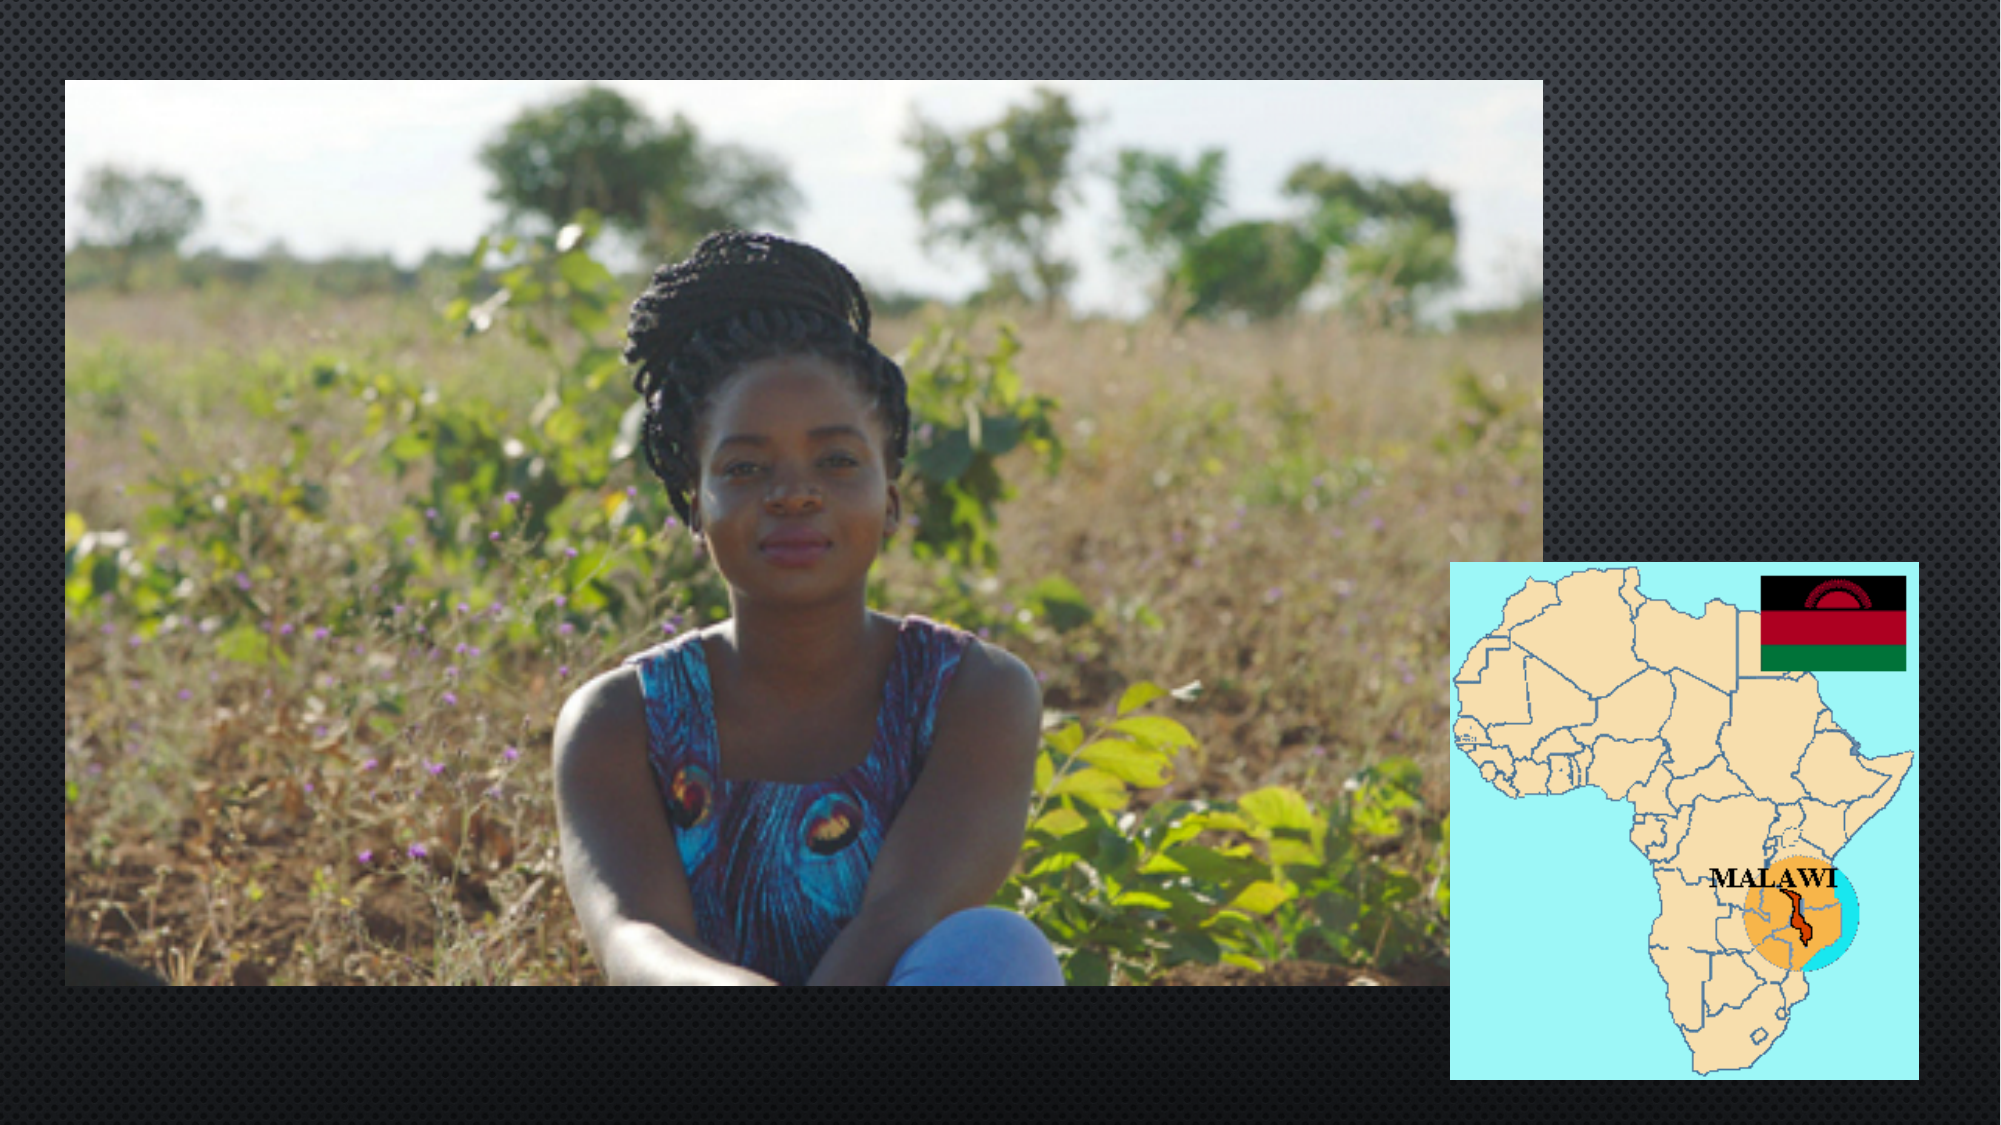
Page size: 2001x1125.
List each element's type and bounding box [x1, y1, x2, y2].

picture [65, 80, 1920, 1080]
